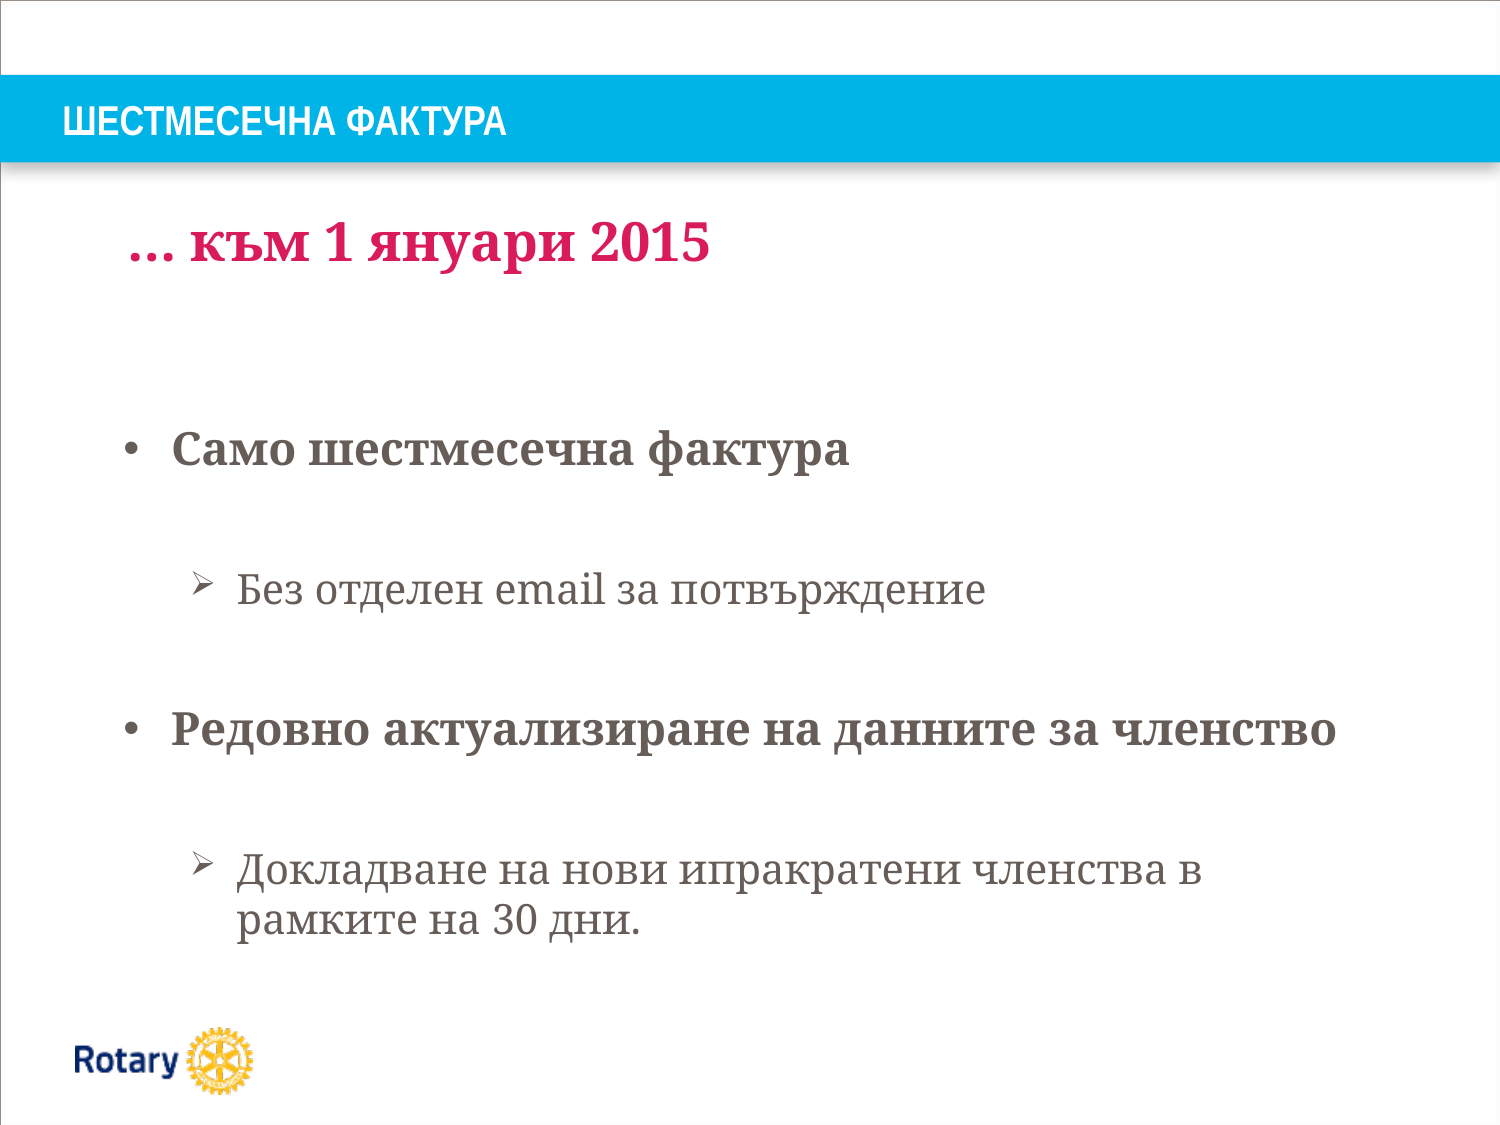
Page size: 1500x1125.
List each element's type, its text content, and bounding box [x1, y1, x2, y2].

picture [75, 1027, 253, 1095]
title ШЕСТМЕСЕЧНА ФАКТУРА [62, 75, 1500, 163]
list … към 1 януари 2015 [112, 200, 1475, 313]
list Само шестмесечна фактура Без отделен email за потвърждение Редовно актуализиране на данните за членство Докладване на нови ипракратени членства в рамките на 30 дни. [99, 412, 1388, 975]
